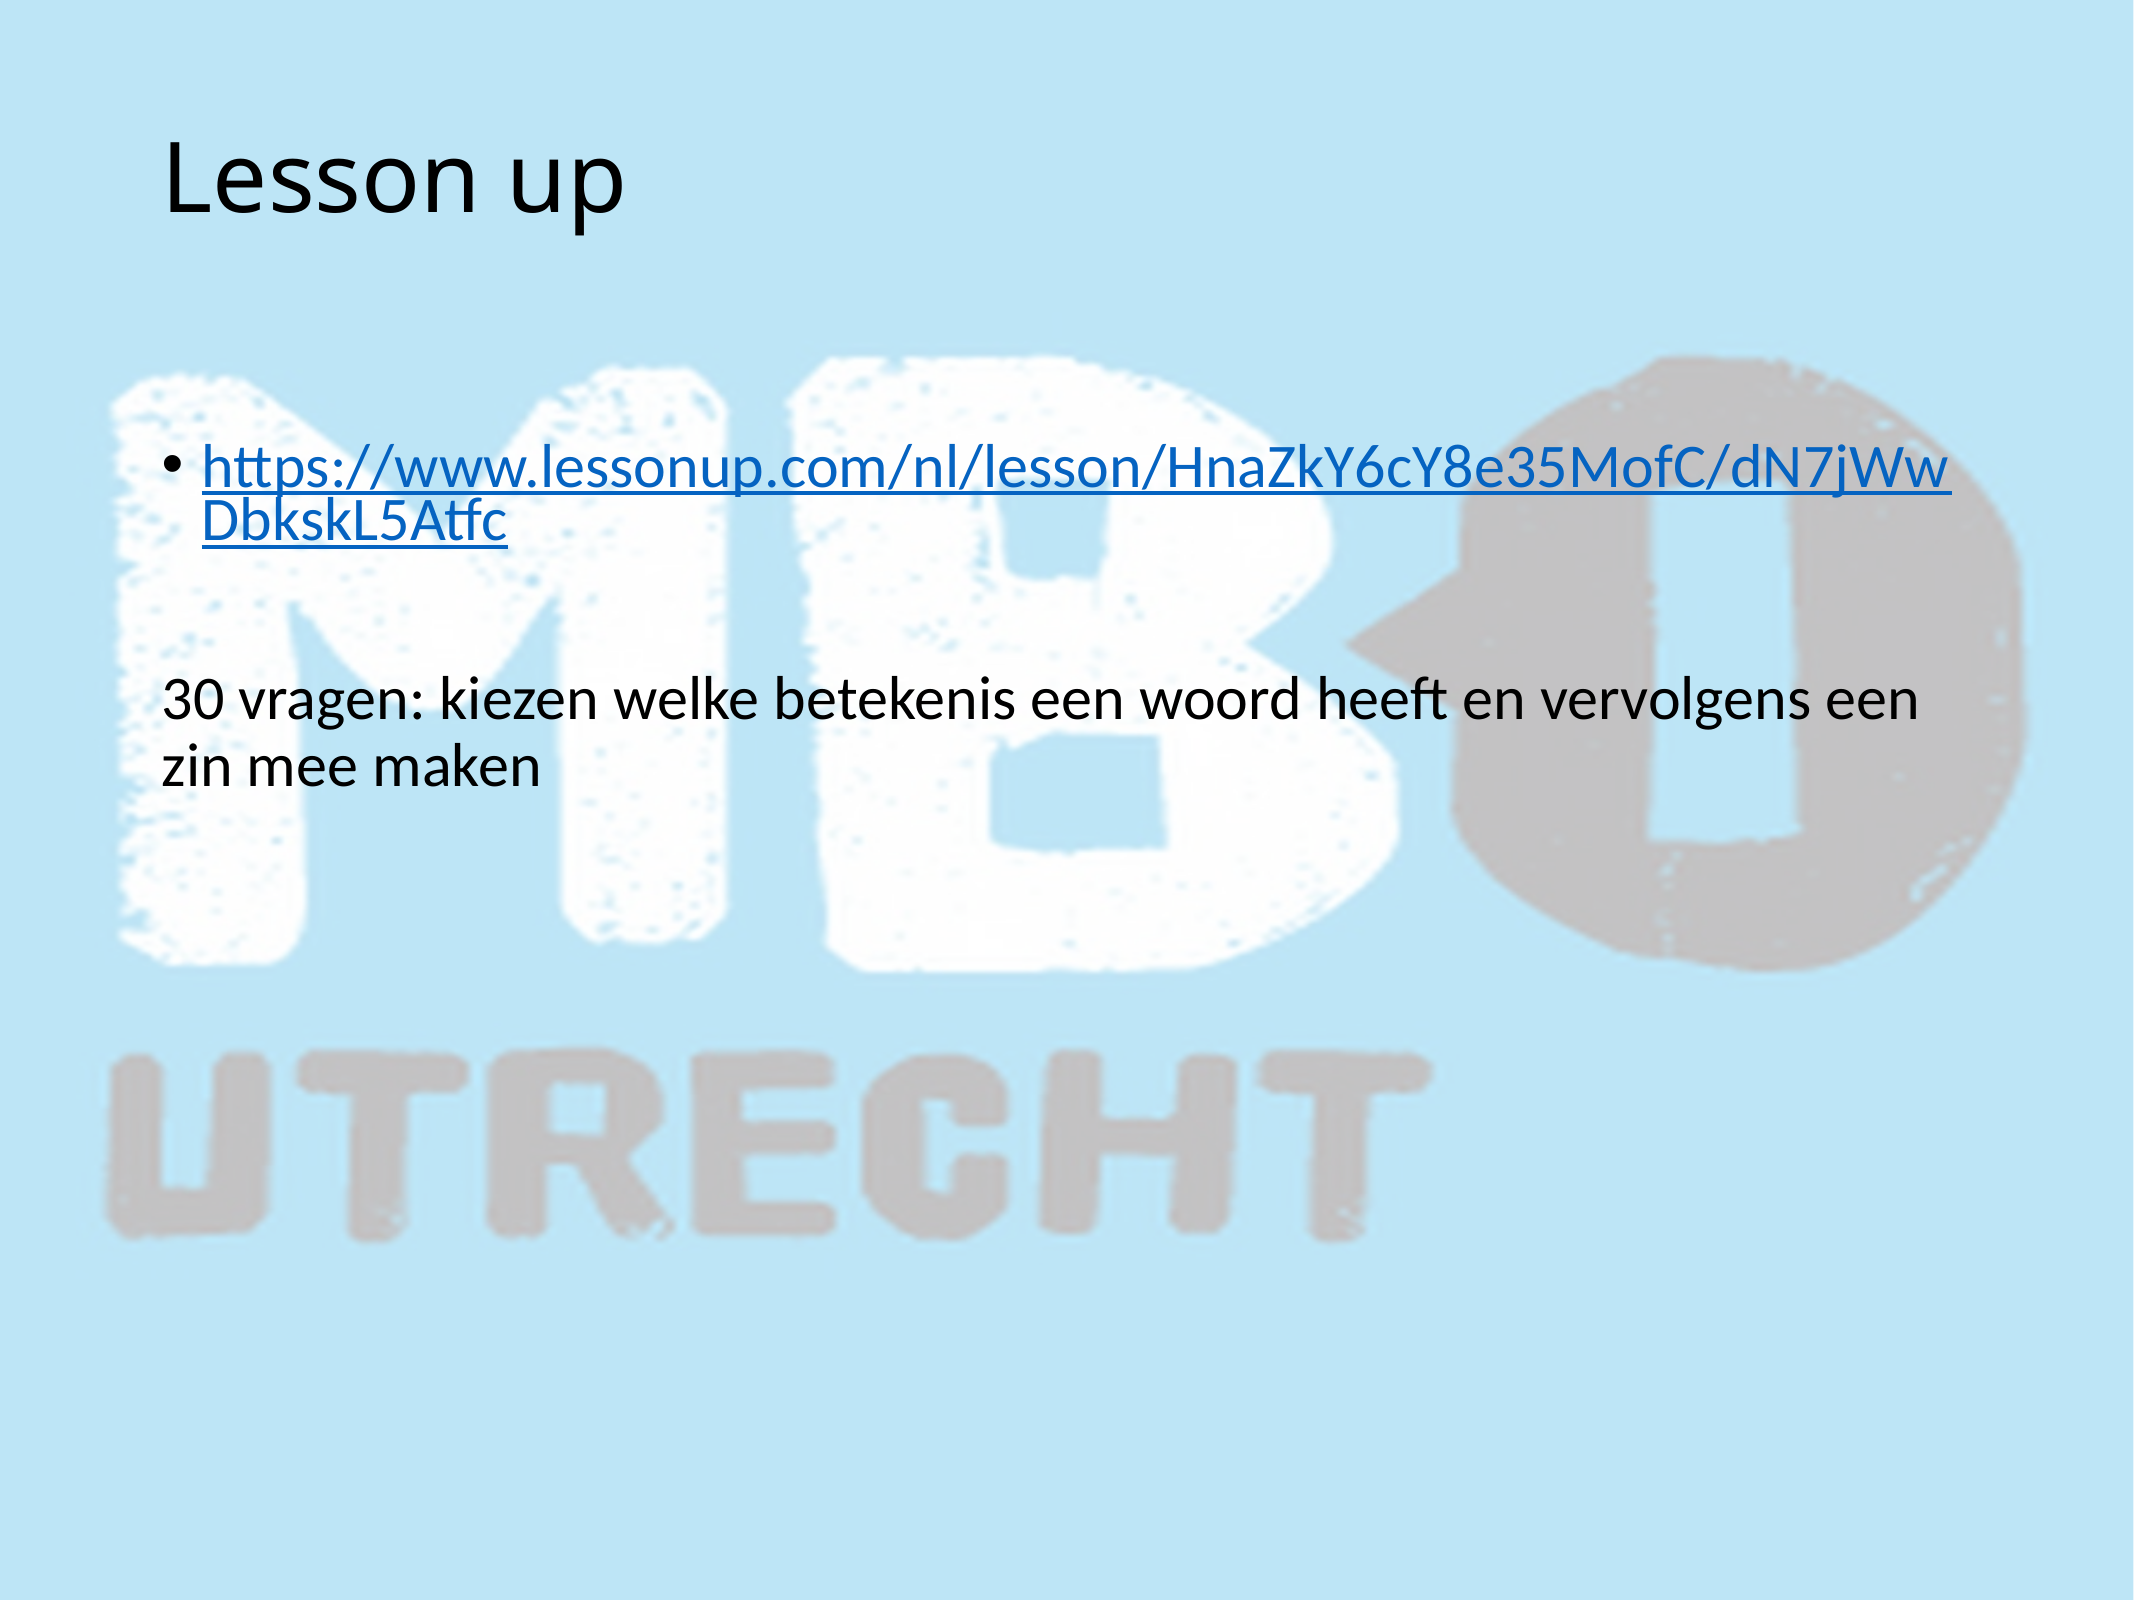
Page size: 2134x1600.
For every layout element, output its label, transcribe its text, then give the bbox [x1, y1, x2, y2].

title Lesson up [146, 85, 1987, 395]
list https://www.lessonup.com/nl/lesson/HnaZkY6cY8e35MofC/dN7jWwDbkskL5Atfc 30 vragen: kiezen welke betekenis een woord heeft en vervolgens een zin mee maken [146, 425, 1987, 1442]
